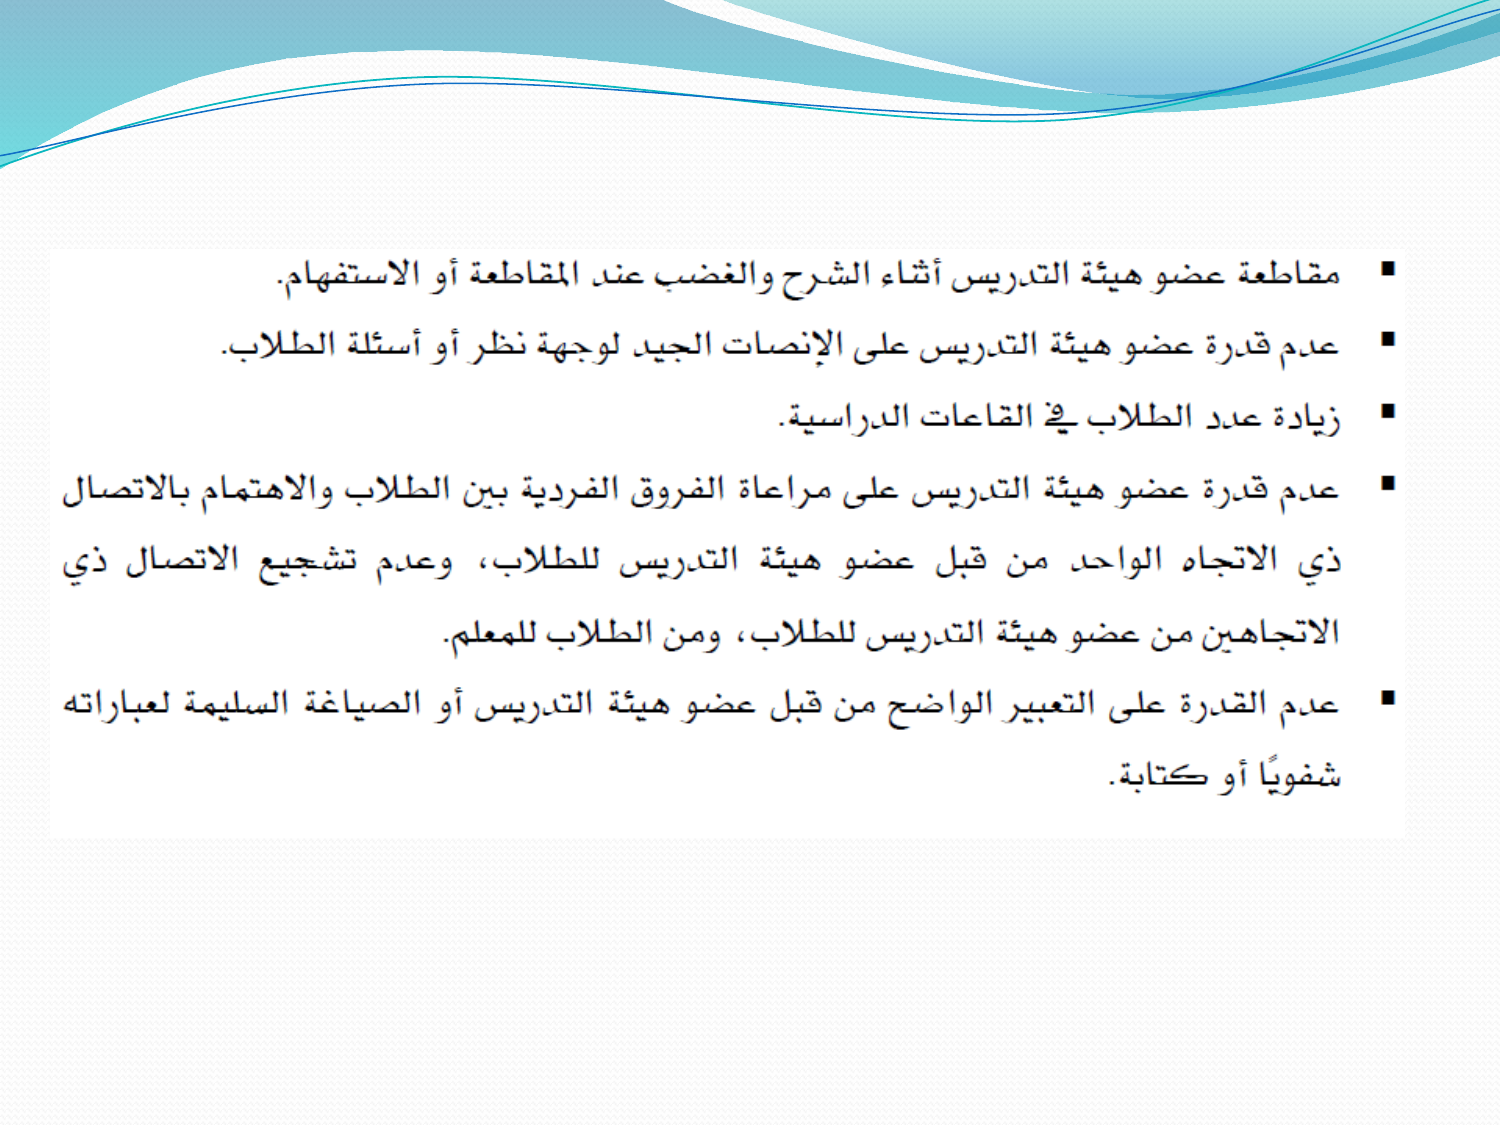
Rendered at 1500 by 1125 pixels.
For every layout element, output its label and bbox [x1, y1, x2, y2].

picture [49, 249, 1405, 838]
